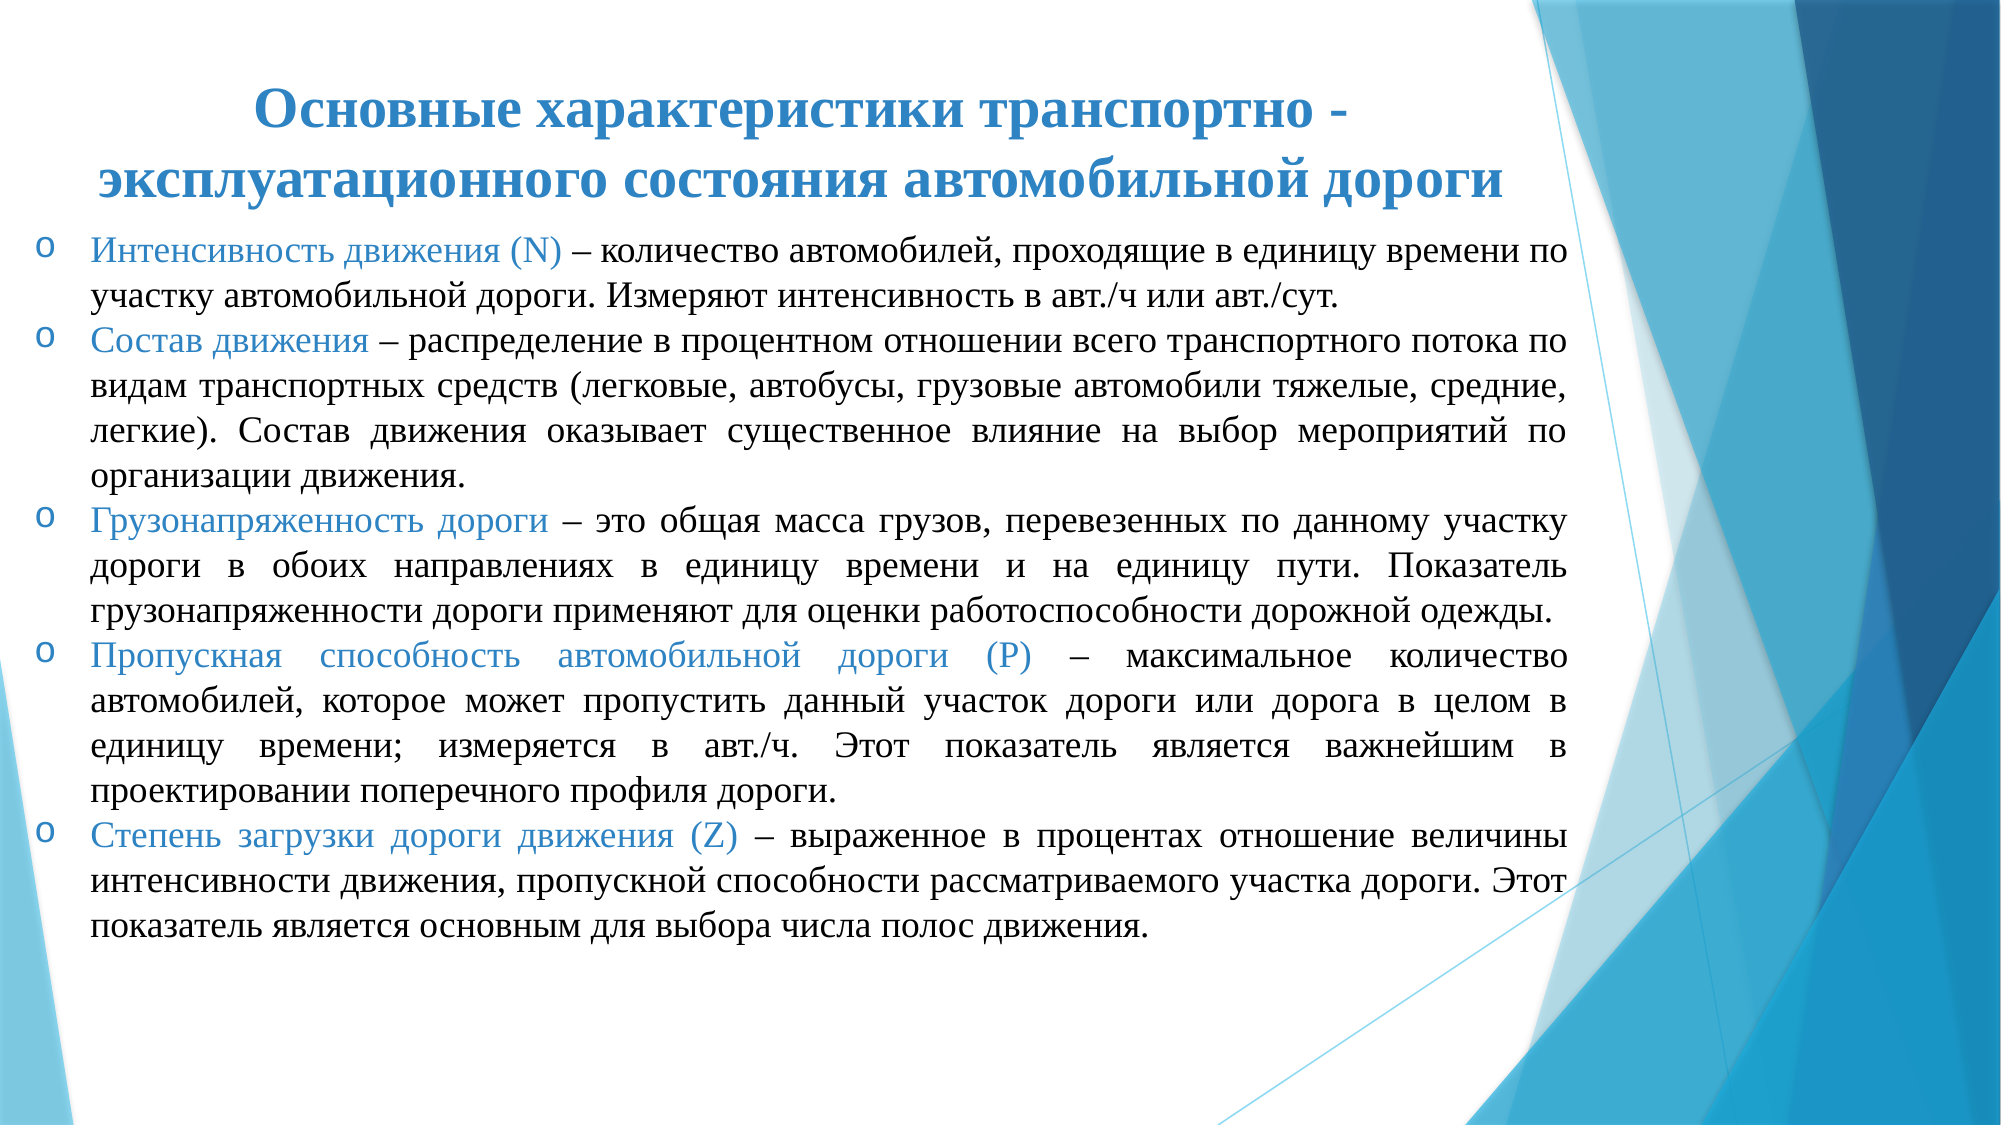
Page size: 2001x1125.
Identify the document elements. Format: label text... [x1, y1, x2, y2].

text_box Интенсивность движения (N) – количество автомобилей, проходящие в единицу времени по участку автомобильной дороги. Измеряют интенсивность в авт./ч или авт./сут. Состав движения – распределение в процентном отношении всего транспортного потока по видам транспортных средств (легковые, автобусы, грузовые автомобили тяжелые, средние, легкие). Состав движения оказывает существенное влияние на выбор мероприятий по организации движения. Грузонапряженность дороги – это общая масса грузов, перевезенных по данному участку дороги в обоих направлениях в единицу времени и на единицу пути. Показатель грузонапряженности дороги применяют для оценки работоспособности дорожной одежды. Пропускная способность автомобильной дороги (Р) – максимальное количество автомобилей, которое может пропустить данный участок дороги или дорога в целом в единицу времени; измеряется в авт./ч. Этот показатель является важнейшим в проектировании поперечного профиля дороги. Степень загрузки дороги движения (Z) – выраженное в процентах отношение величины интенсивности движения, пропускной способности рассматриваемого участка дороги. Этот показатель является основным для выбора числа полос движения. [19, 217, 1584, 953]
text_box Основные характеристики транспортно - эксплуатационного состояния автомобильной дороги [0, 61, 1649, 217]
